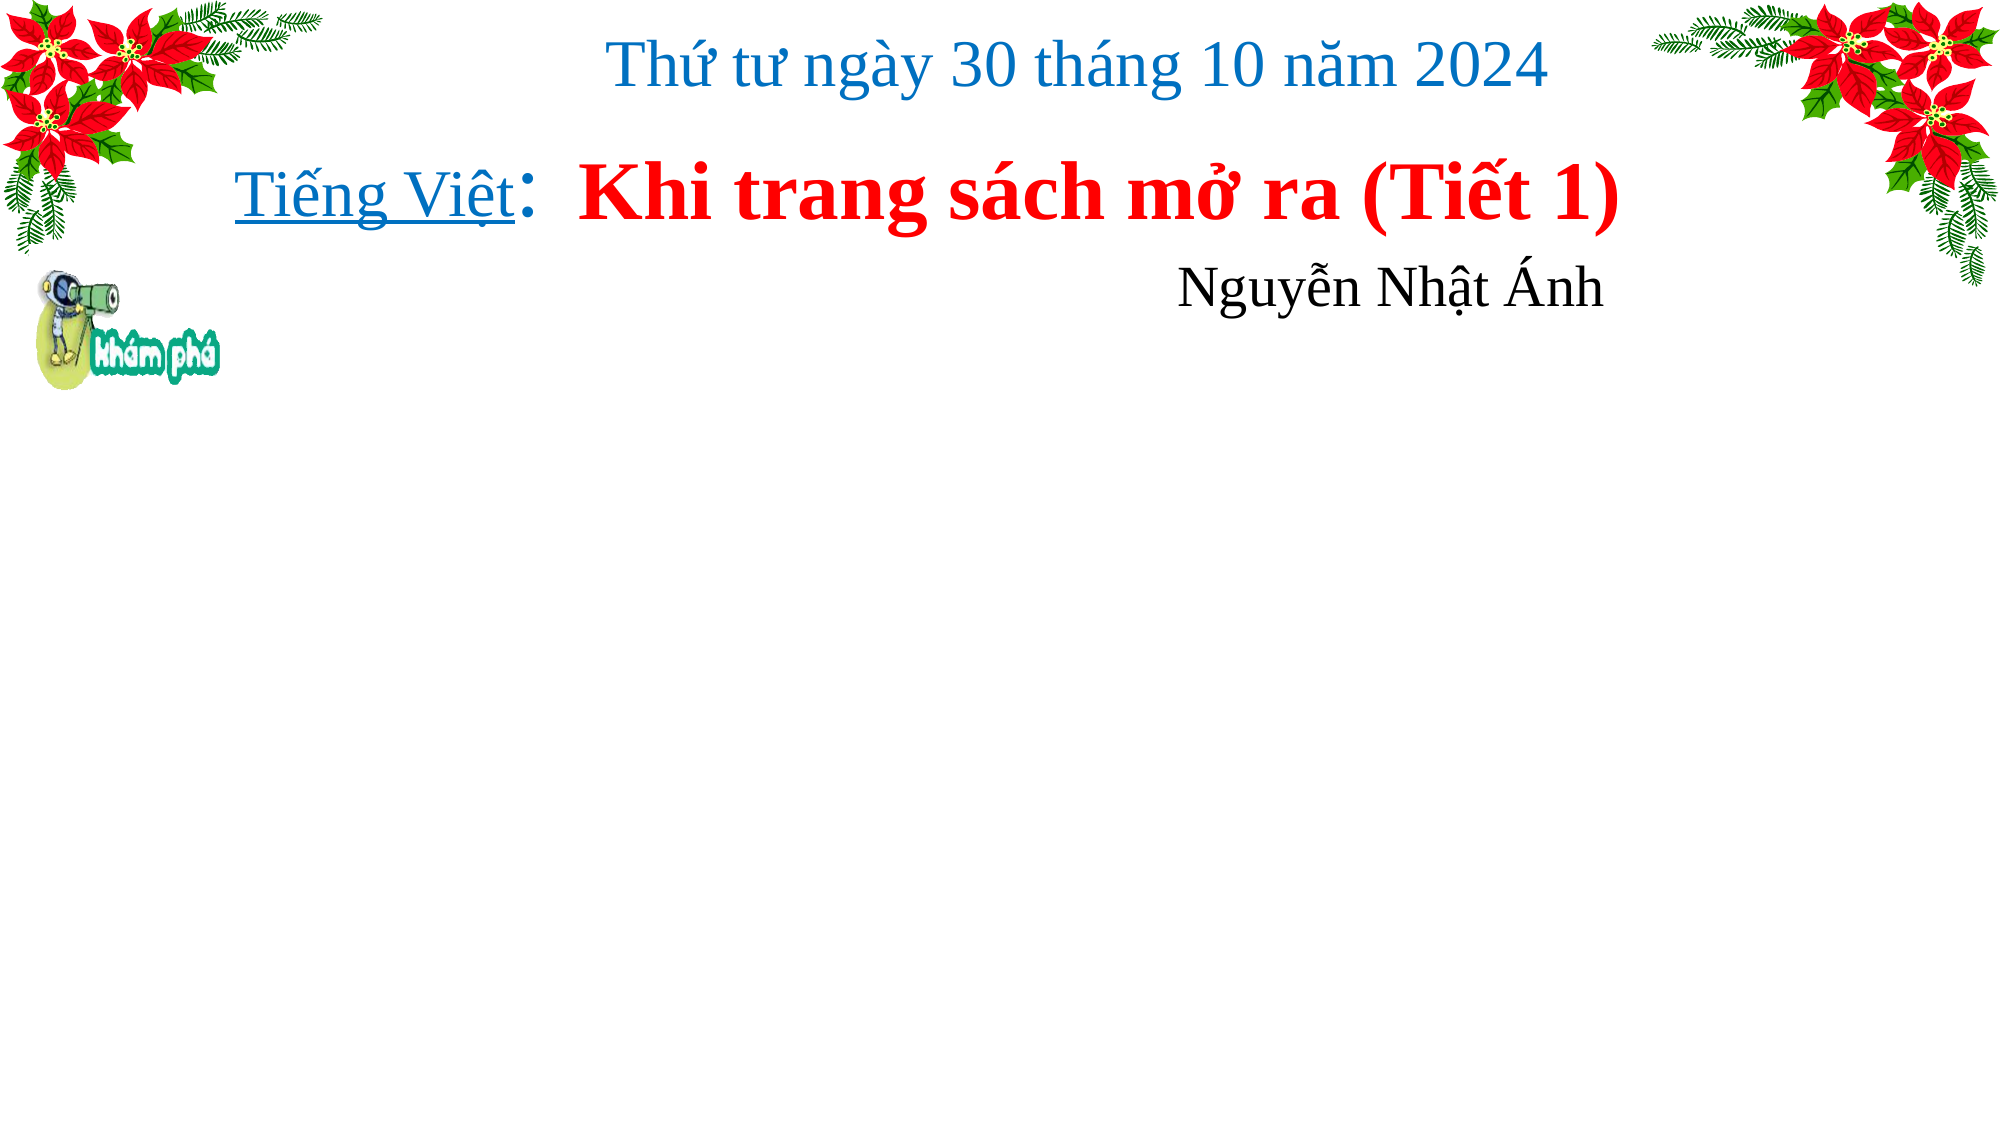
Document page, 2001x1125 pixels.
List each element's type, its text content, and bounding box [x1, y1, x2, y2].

text_box Nguyễn Nhật Ánh [1162, 240, 1649, 326]
text_box Tiếng Việt: [323, 117, 586, 243]
picture [0, 0, 323, 400]
text_box Khi trang sách mở ra (Tiết 1) [563, 129, 1682, 245]
text_box Thứ tư ngày 30 tháng 10 năm 2024 [536, 12, 1620, 108]
picture [1682, 0, 1969, 319]
